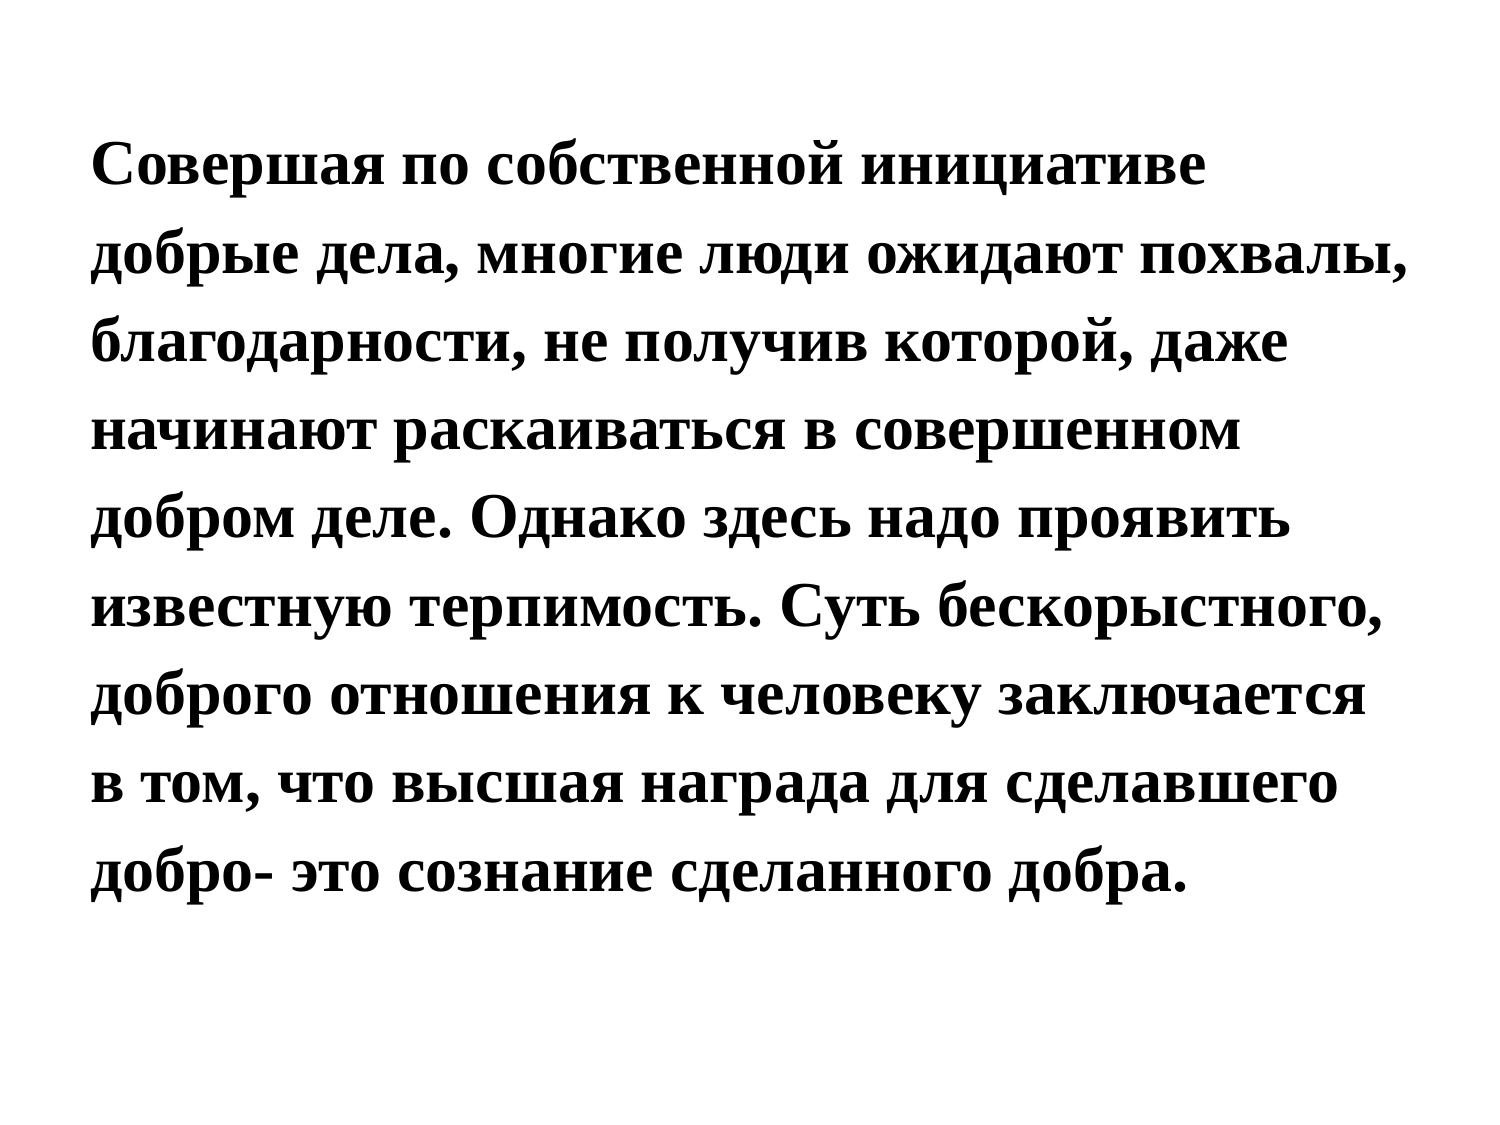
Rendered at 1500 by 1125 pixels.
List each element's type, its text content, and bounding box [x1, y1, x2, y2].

list Совершая по собственной инициативе добрые дела, многие люди ожидают похвалы, благодарности, не получив которой, даже начинают раскаиваться в совершенном добром деле. Однако здесь надо проявить известную терпимость. Суть бескорыстного, доброго отношения к человеку заключается в том, что высшая награда для сделавшего добро- это сознание сделанного добра. [75, 101, 1425, 1005]
